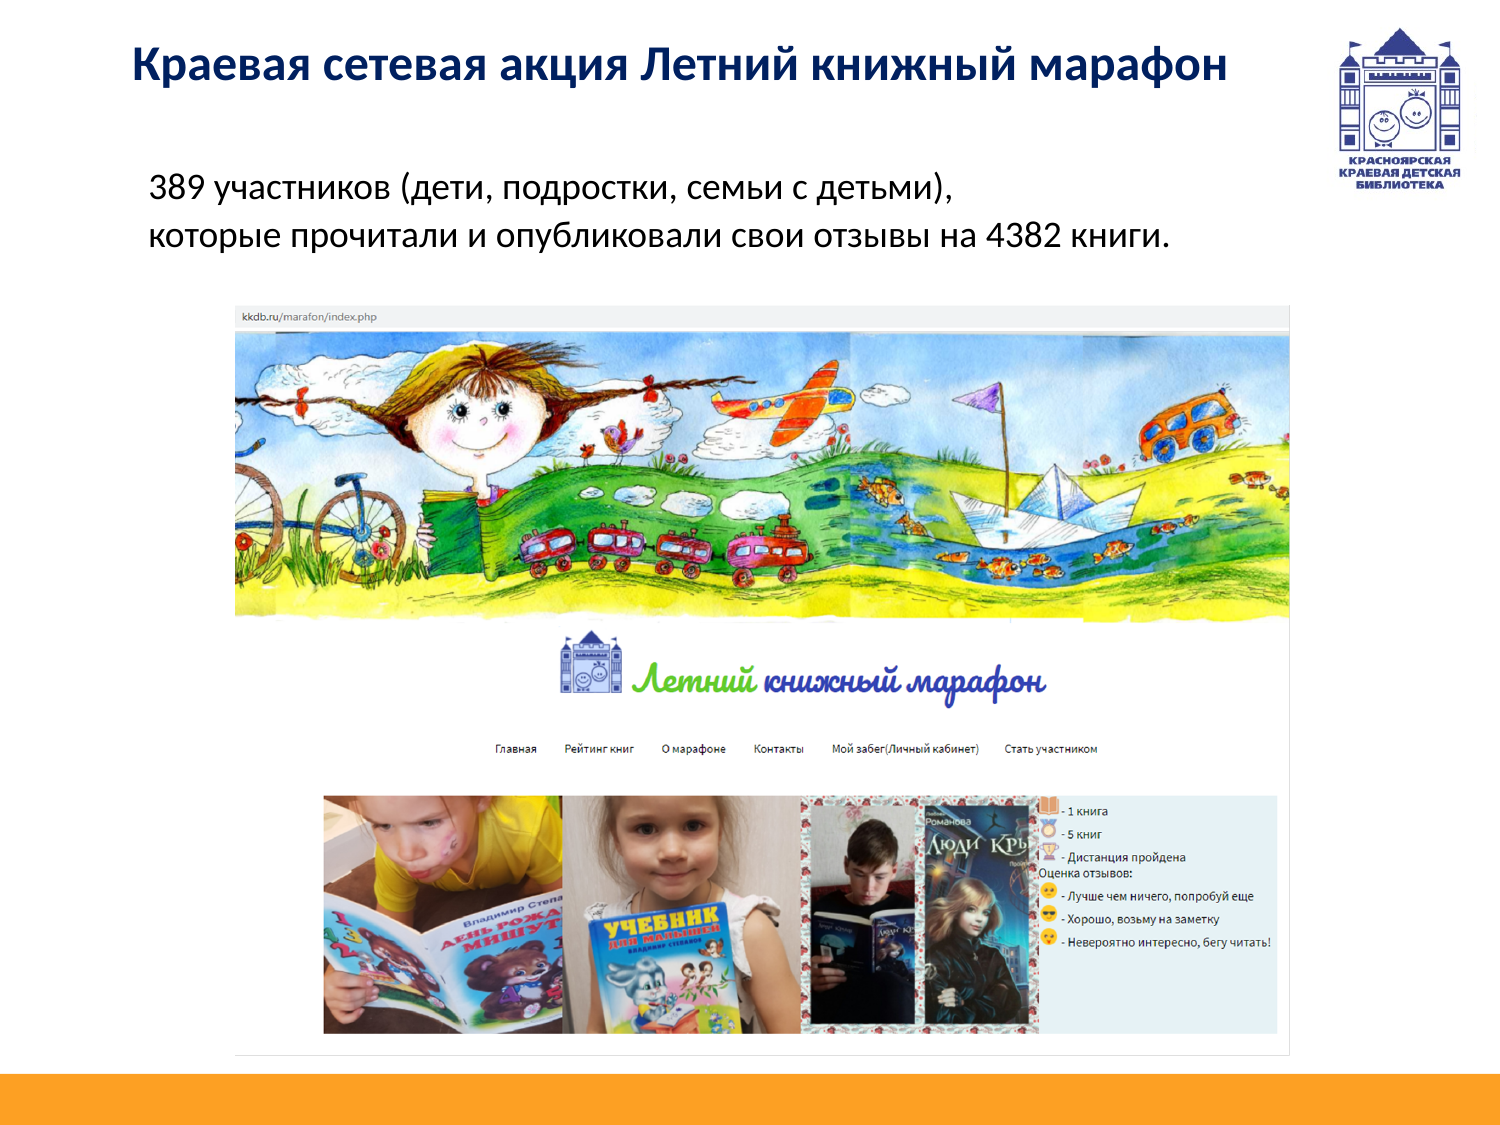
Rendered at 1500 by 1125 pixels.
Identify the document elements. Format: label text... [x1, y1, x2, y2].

text_box Краевая сетевая акция Летний книжный марафон [81, 23, 1291, 99]
text_box [0, 1072, 1500, 1125]
text_box 389 участников (дети, подростки, семьи с детьми), которые прочитали и опубликовали свои отзывы на 4382 книги. [58, 152, 1348, 305]
picture [234, 304, 1290, 1056]
picture [1323, 0, 1477, 208]
